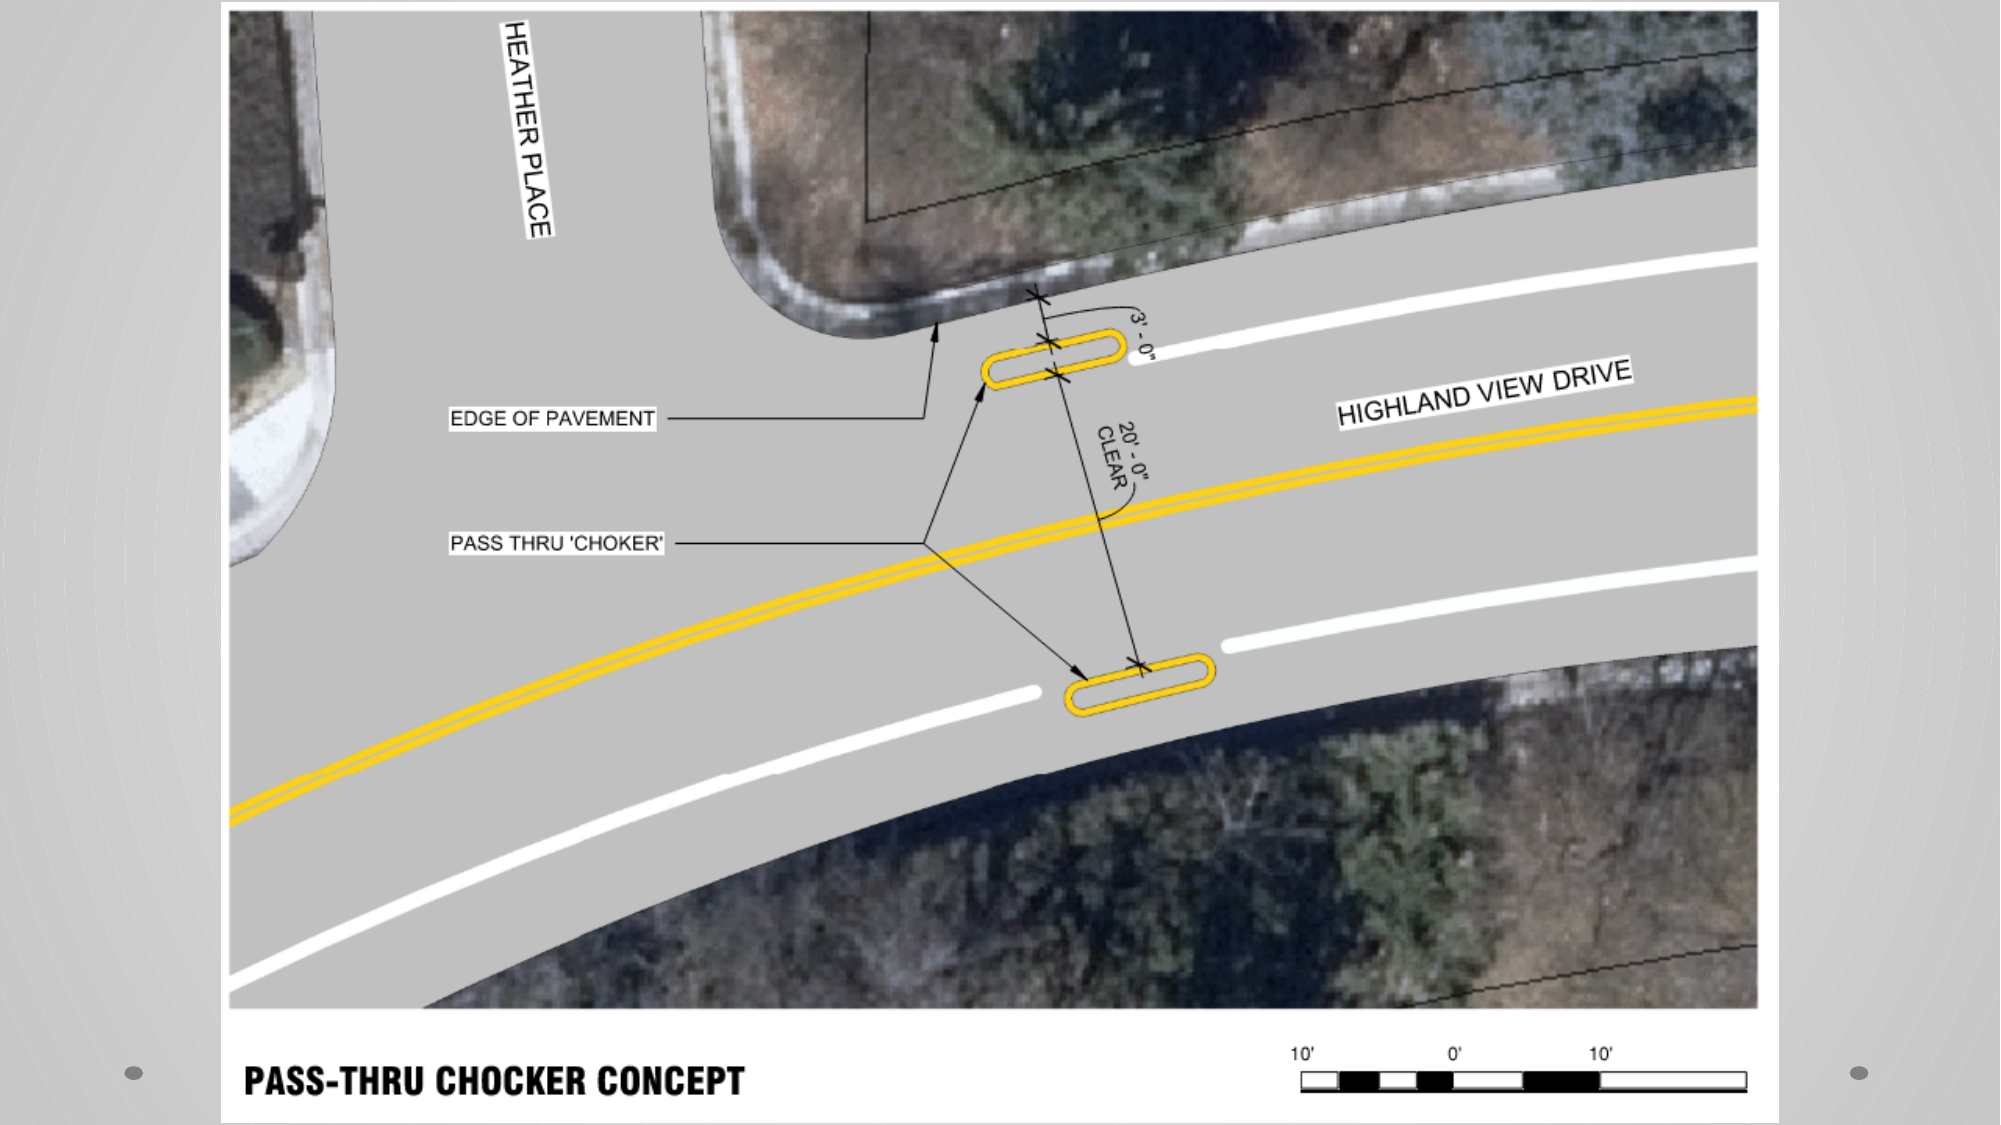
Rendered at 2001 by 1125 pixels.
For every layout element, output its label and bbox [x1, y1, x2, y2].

picture [221, 2, 1779, 1123]
